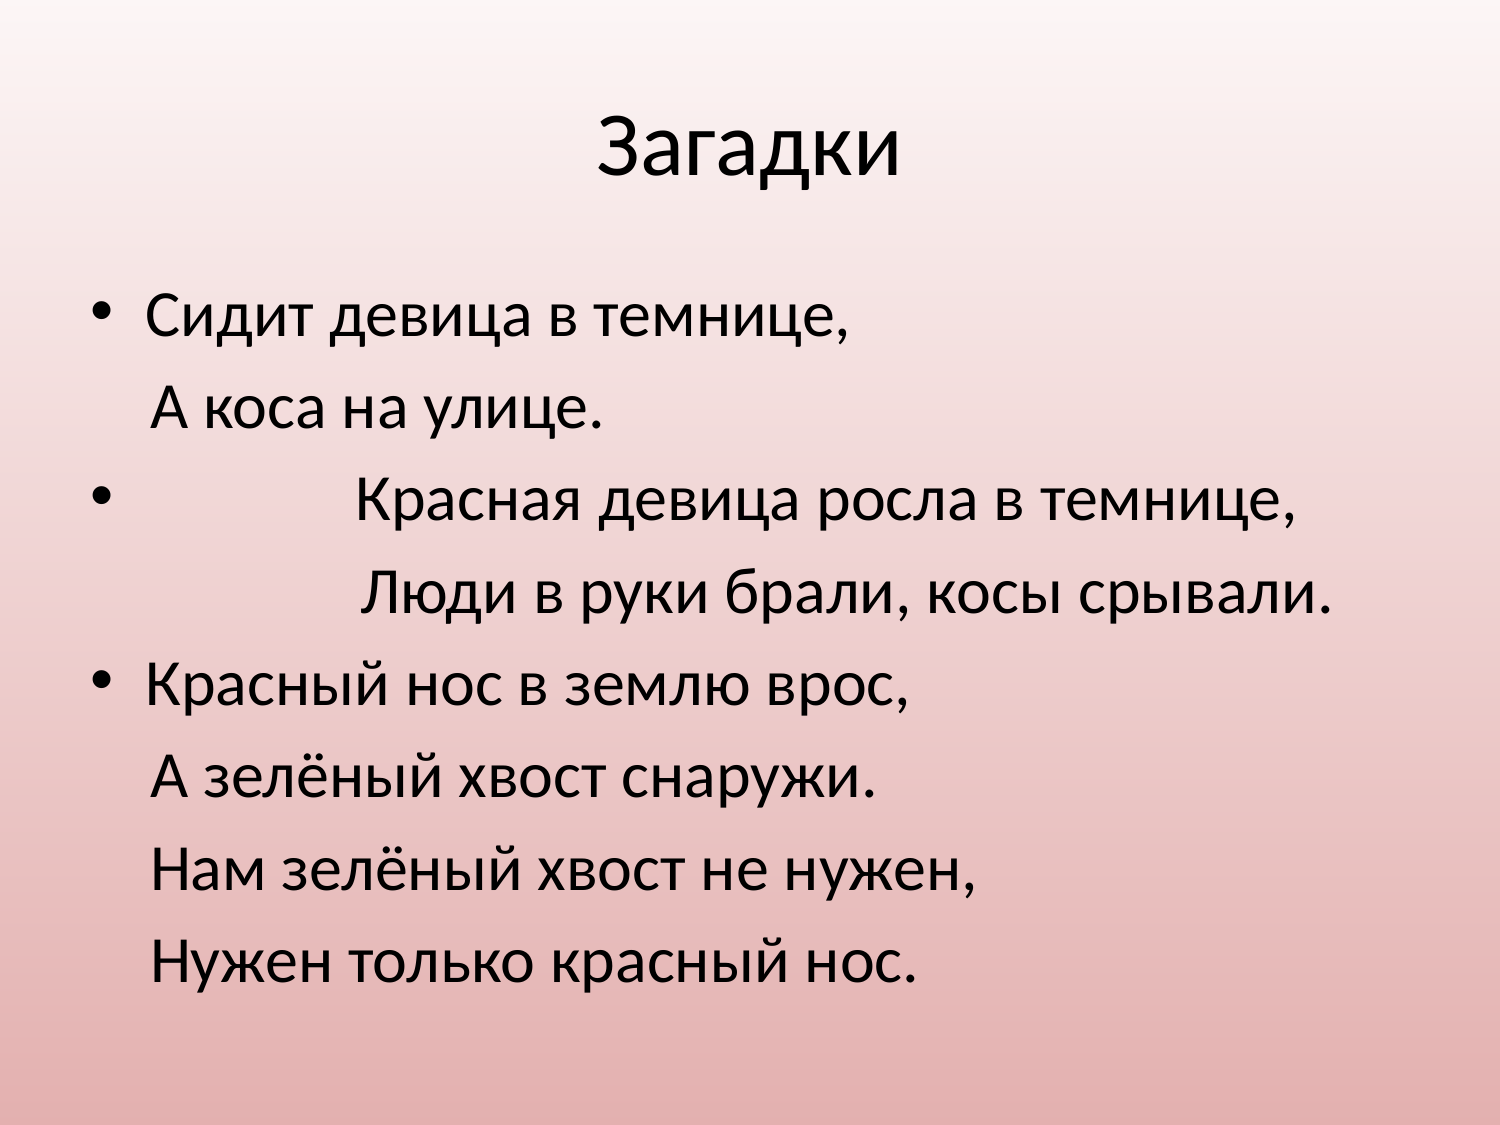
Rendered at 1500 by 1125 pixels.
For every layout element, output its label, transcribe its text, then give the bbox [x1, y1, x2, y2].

list Сидит девица в темнице, А коса на улице. Красная девица росла в темнице, Люди в руки брали, косы срывали. Красный нос в землю врос, А зелёный хвост снаружи. Нам зелёный хвост не нужен, Нужен только красный нос. [75, 262, 1425, 1005]
title Загадки [75, 45, 1425, 233]
